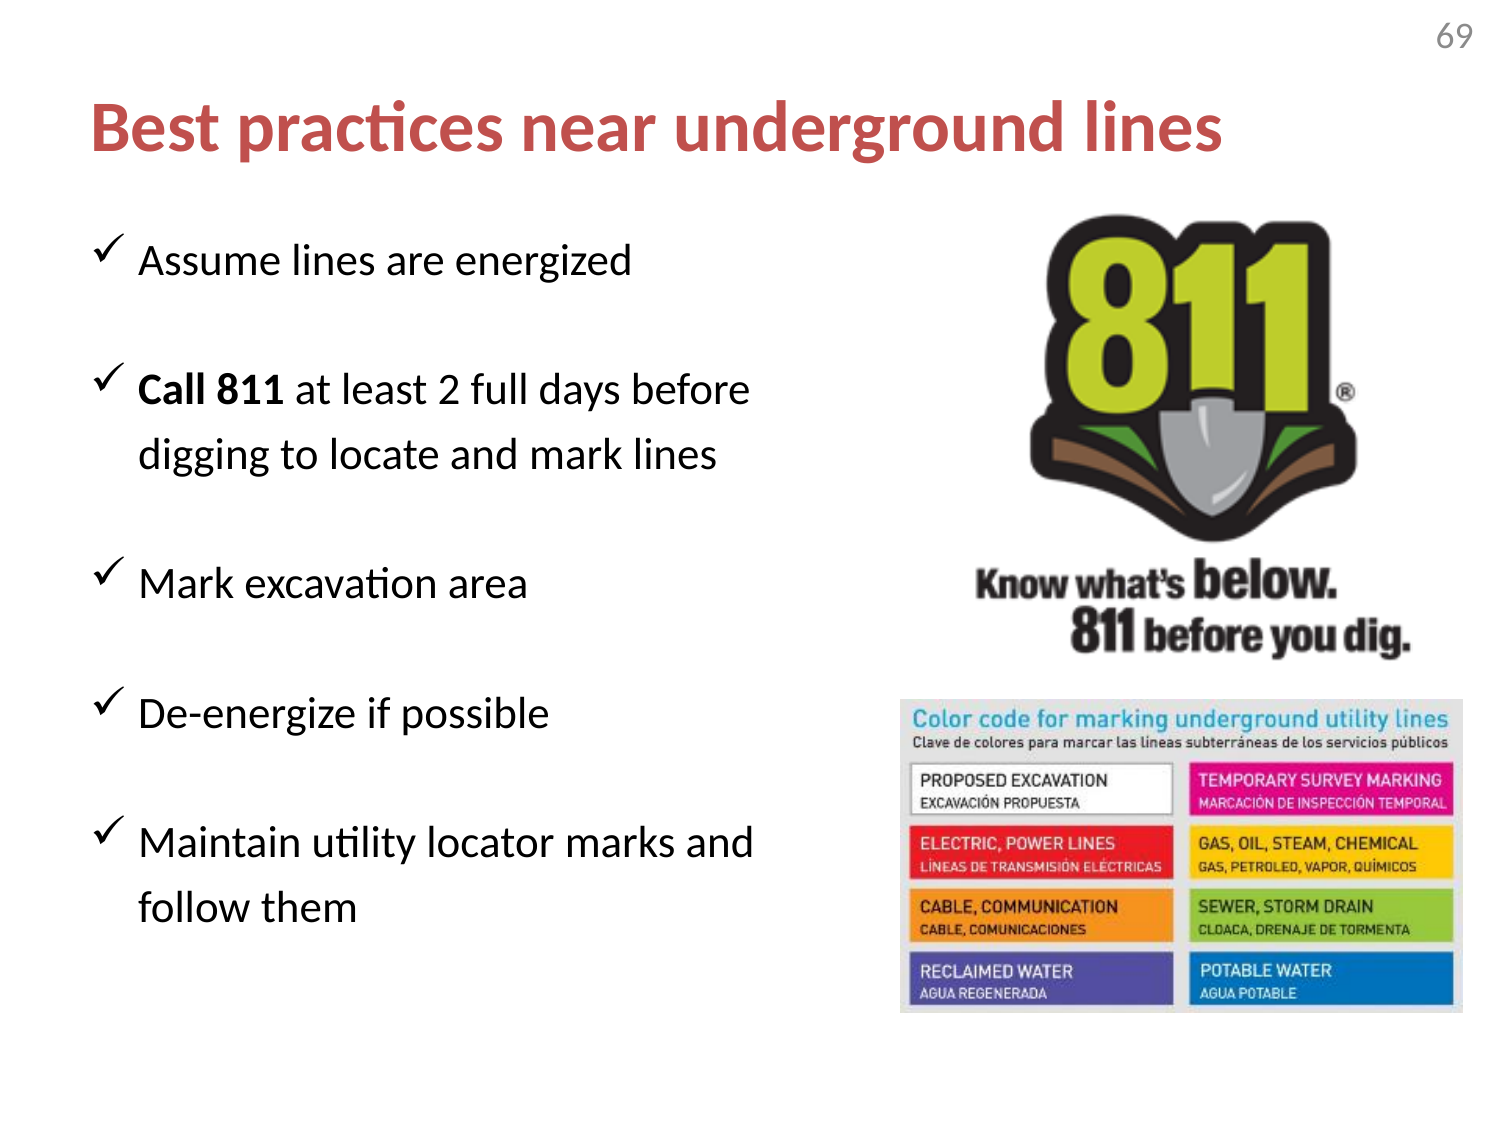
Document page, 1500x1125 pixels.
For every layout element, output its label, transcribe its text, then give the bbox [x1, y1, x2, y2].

list Assume lines are energized Call 811 at least 2 full days before digging to locate and mark lines Mark excavation area De-energize if possible Maintain utility locator marks and follow them [75, 212, 888, 950]
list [974, 212, 1413, 663]
slide_number 69 [1420, 3, 1496, 64]
picture [899, 699, 1463, 1013]
title Best practices near underground lines [75, 45, 1425, 200]
